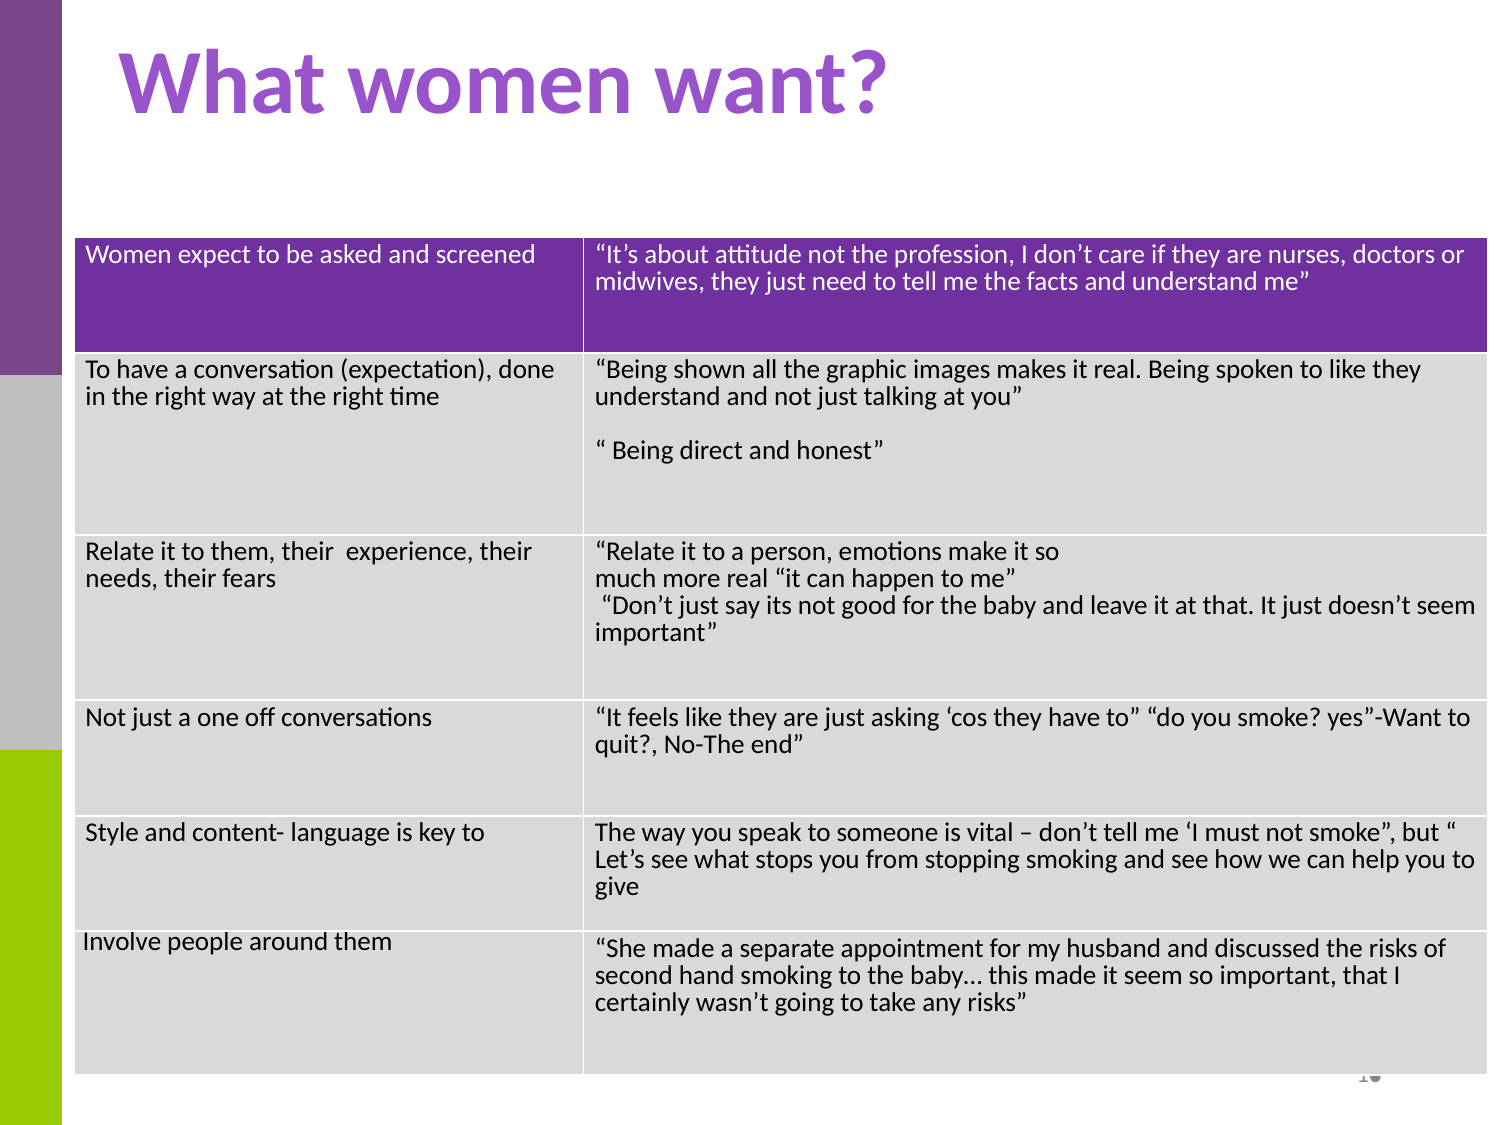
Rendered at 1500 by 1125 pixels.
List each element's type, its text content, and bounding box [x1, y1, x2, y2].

slide_number 10 [1059, 1042, 1397, 1103]
table_header “It’s about attitude not the profession, I don’t care if they are nurses, doctors or midwives, they just need to tell me the facts and understand me” [584, 238, 1487, 352]
table_cell The way you speak to someone is vital – don’t tell me ‘I must not smoke”, but “ Let’s see what stops you from stopping smoking and see how we can help you to give [584, 817, 1487, 930]
table_cell “It feels like they are just asking ‘cos they have to” “do you smoke? yes”-Want to quit?, No-The end” [584, 701, 1487, 815]
table_cell Involve people around them [75, 932, 583, 1074]
table_header Women expect to be asked and screened [75, 238, 583, 352]
picture [1397, 1076, 1469, 1081]
table_cell “Being shown all the graphic images makes it real. Being spoken to like they understand and not just talking at you” “ Being direct and honest” [584, 354, 1487, 534]
table_cell “Relate it to a person, emotions make it so much more real “it can happen to me” “Don’t just say its not good for the baby and leave it at that. It just doesn’t seem important” [584, 536, 1487, 699]
table_cell “She made a separate appointment for my husband and discussed the risks of second hand smoking to the baby… this made it seem so important, that I certainly wasn’t going to take any risks” [584, 932, 1487, 1074]
table_cell To have a conversation (expectation), done in the right way at the right time [75, 354, 583, 534]
table_cell Style and content- language is key to [75, 817, 583, 930]
table_cell Not just a one off conversations [75, 701, 583, 815]
title What women want? [103, 14, 1397, 154]
table_cell Relate it to them, their experience, their needs, their fears [75, 536, 583, 699]
